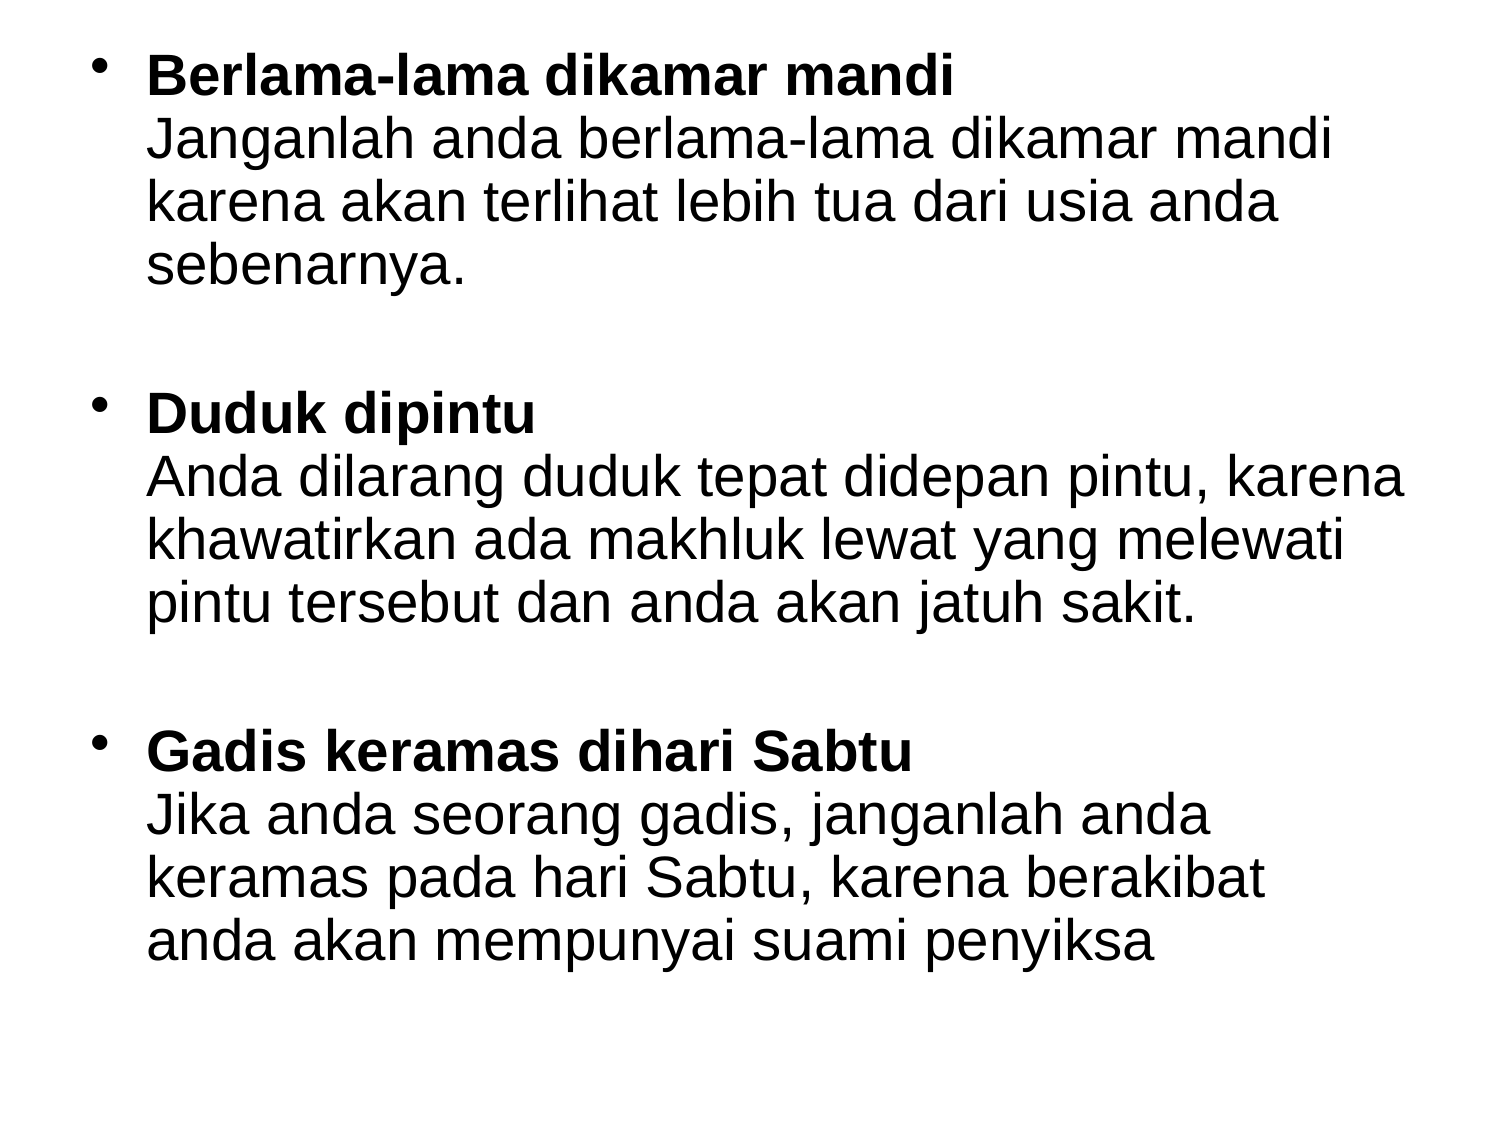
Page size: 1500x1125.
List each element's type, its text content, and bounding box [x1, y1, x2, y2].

list Berlama-lama dikamar mandi Janganlah anda berlama-lama dikamar mandi karena akan terlihat lebih tua dari usia anda sebenarnya. Duduk dipintu Anda dilarang duduk tepat didepan pintu, karena khawatirkan ada makhluk lewat yang melewati pintu tersebut dan anda akan jatuh sakit. Gadis keramas dihari Sabtu Jika anda seorang gadis, janganlah anda keramas pada hari Sabtu, karena berakibat anda akan mempunyai suami penyiksa [74, 37, 1426, 1006]
